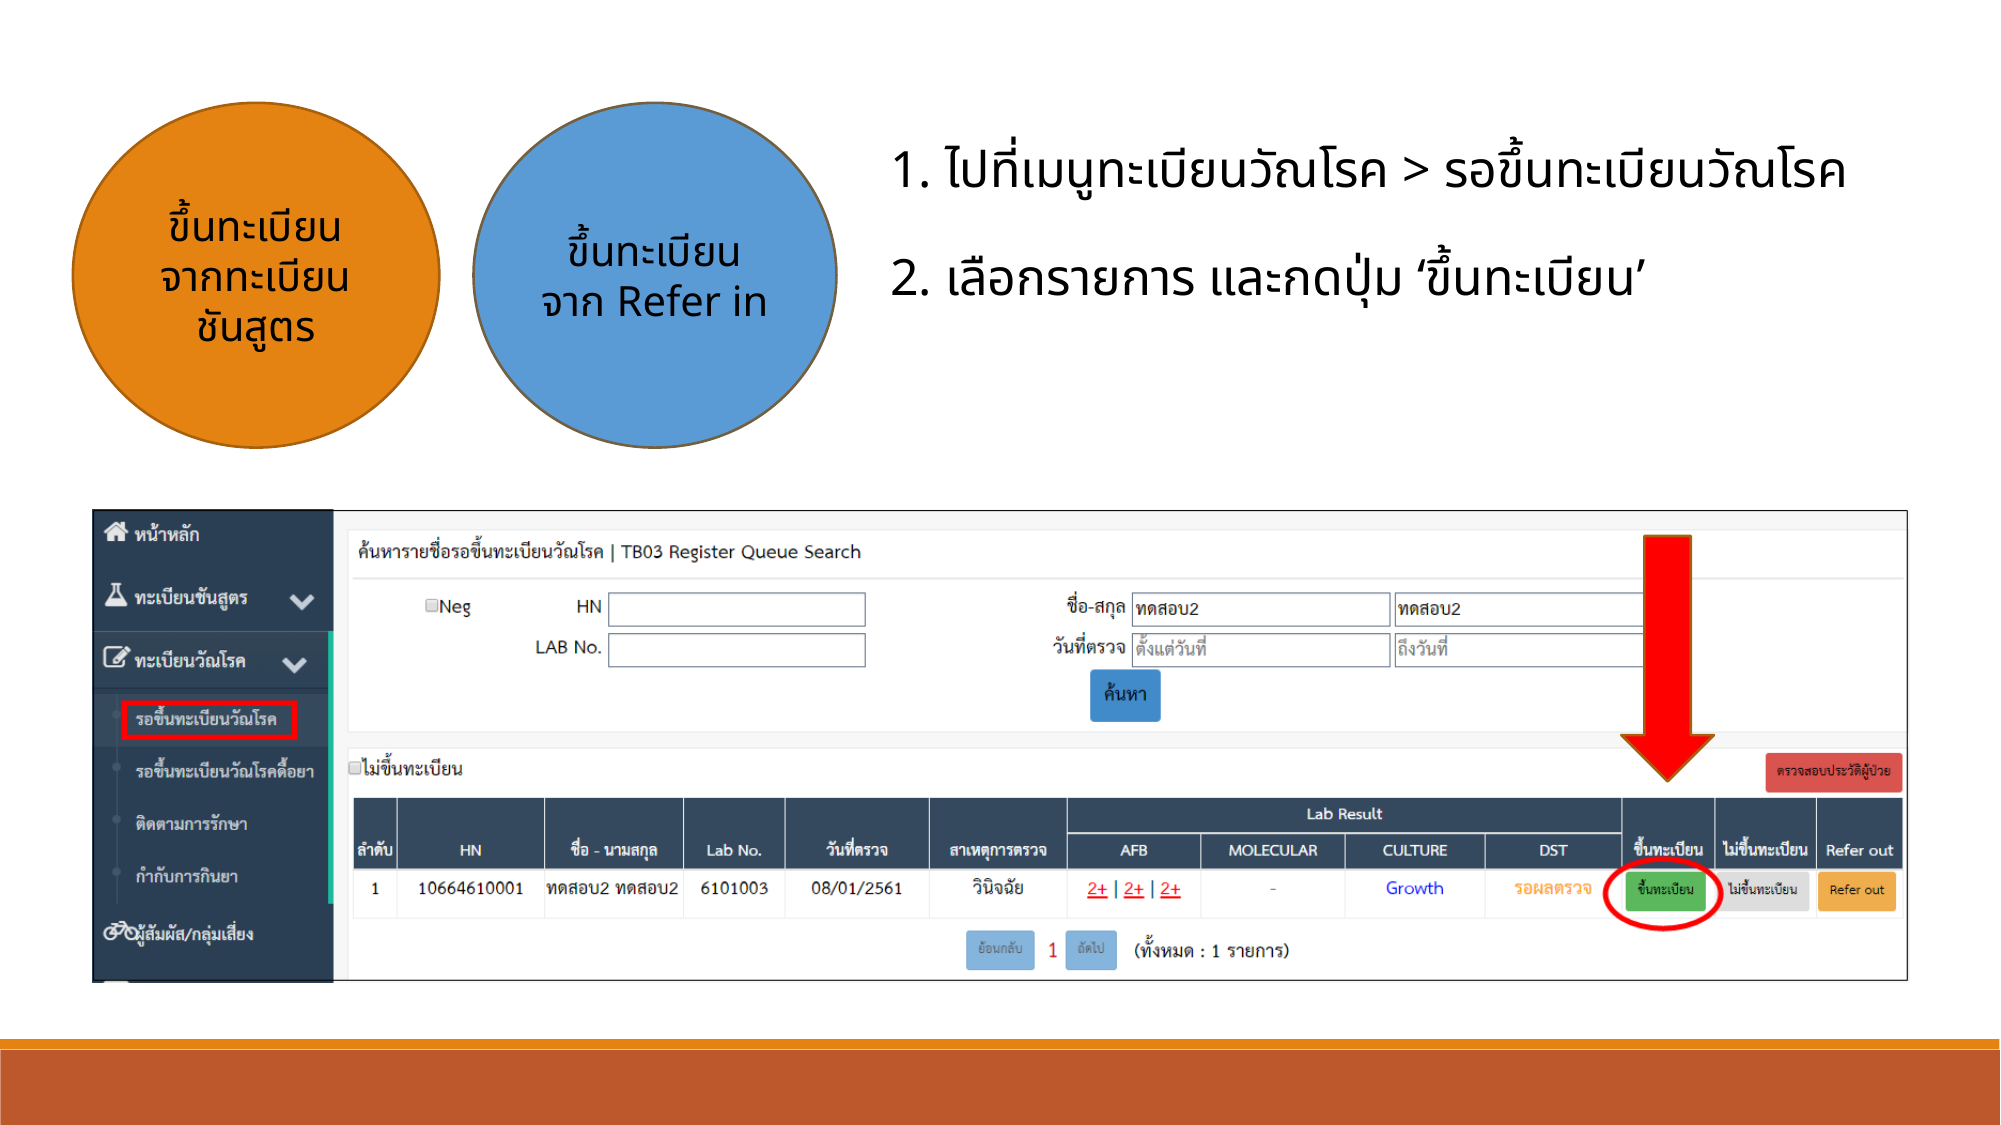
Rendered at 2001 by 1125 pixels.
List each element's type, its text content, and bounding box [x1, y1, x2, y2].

text_box ขึ้นทะเบียนจากทะเบียนชันสูตร [71, 101, 441, 449]
text_box ขึ้นทะเบียนจาก Refer in [472, 101, 838, 449]
picture [91, 509, 1911, 984]
text_box 1. ไปที่เมนูทะเบียนวัณโรค > รอขึ้นทะเบียนวัณโรค 2. เลือกรายการ และกดปุ่ม ‘ขึ้นทะเบียน’ [875, 87, 1961, 363]
